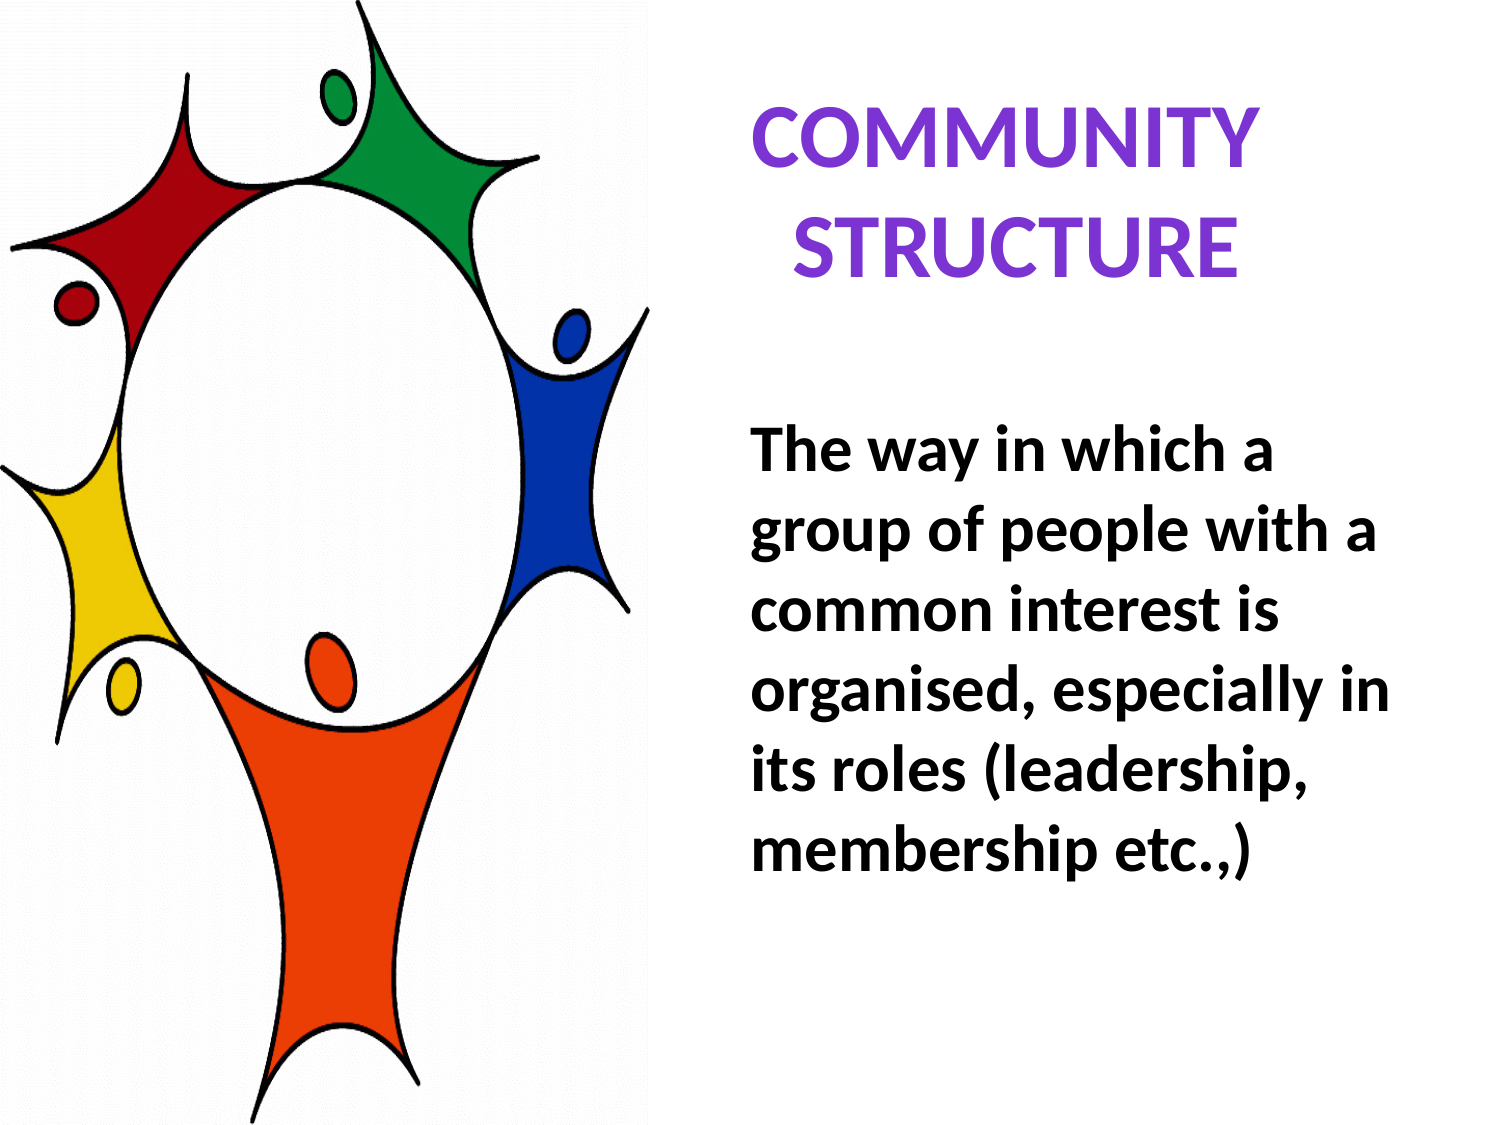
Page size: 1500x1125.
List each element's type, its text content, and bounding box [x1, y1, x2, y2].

list The way in which a group of people with a common interest is organised, especially in its roles (leadership, membership etc.,) [679, 397, 1459, 988]
picture [0, 0, 650, 1125]
title Community Structure [654, 45, 1425, 327]
